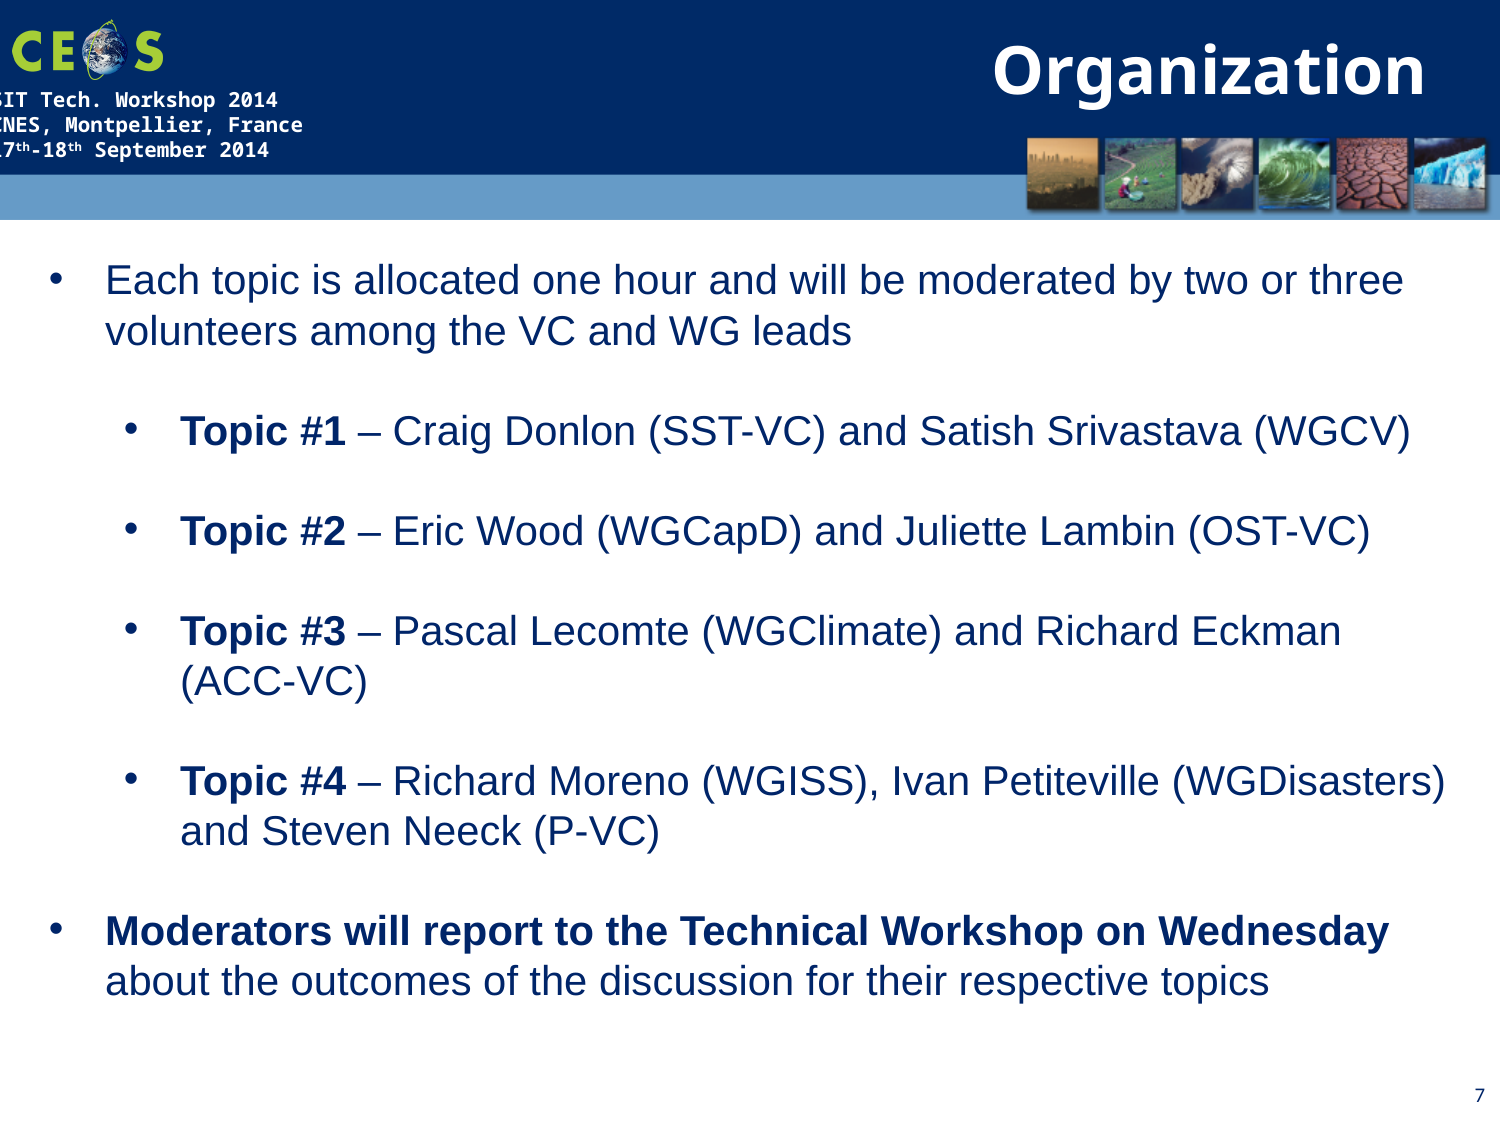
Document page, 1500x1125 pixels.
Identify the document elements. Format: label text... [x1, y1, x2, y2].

text_box Organization [254, 18, 1443, 118]
text_box Each topic is allocated one hour and will be moderated by two or three volunteers among the VC and WG leads Topic #1 – Craig Donlon (SST-VC) and Satish Srivastava (WGCV) Topic #2 – Eric Wood (WGCapD) and Juliette Lambin (OST-VC) Topic #3 – Pascal Lecomte (WGClimate) and Richard Eckman (ACC-VC) Topic #4 – Richard Moreno (WGISS), Ivan Petiteville (WGDisasters) and Steven Neeck (P-VC) Moderators will report to the Technical Workshop on Wednesday about the outcomes of the discussion for their respective topics [34, 246, 1463, 1012]
slide_number 7 [1187, 1073, 1500, 1125]
picture [0, 0, 1500, 220]
